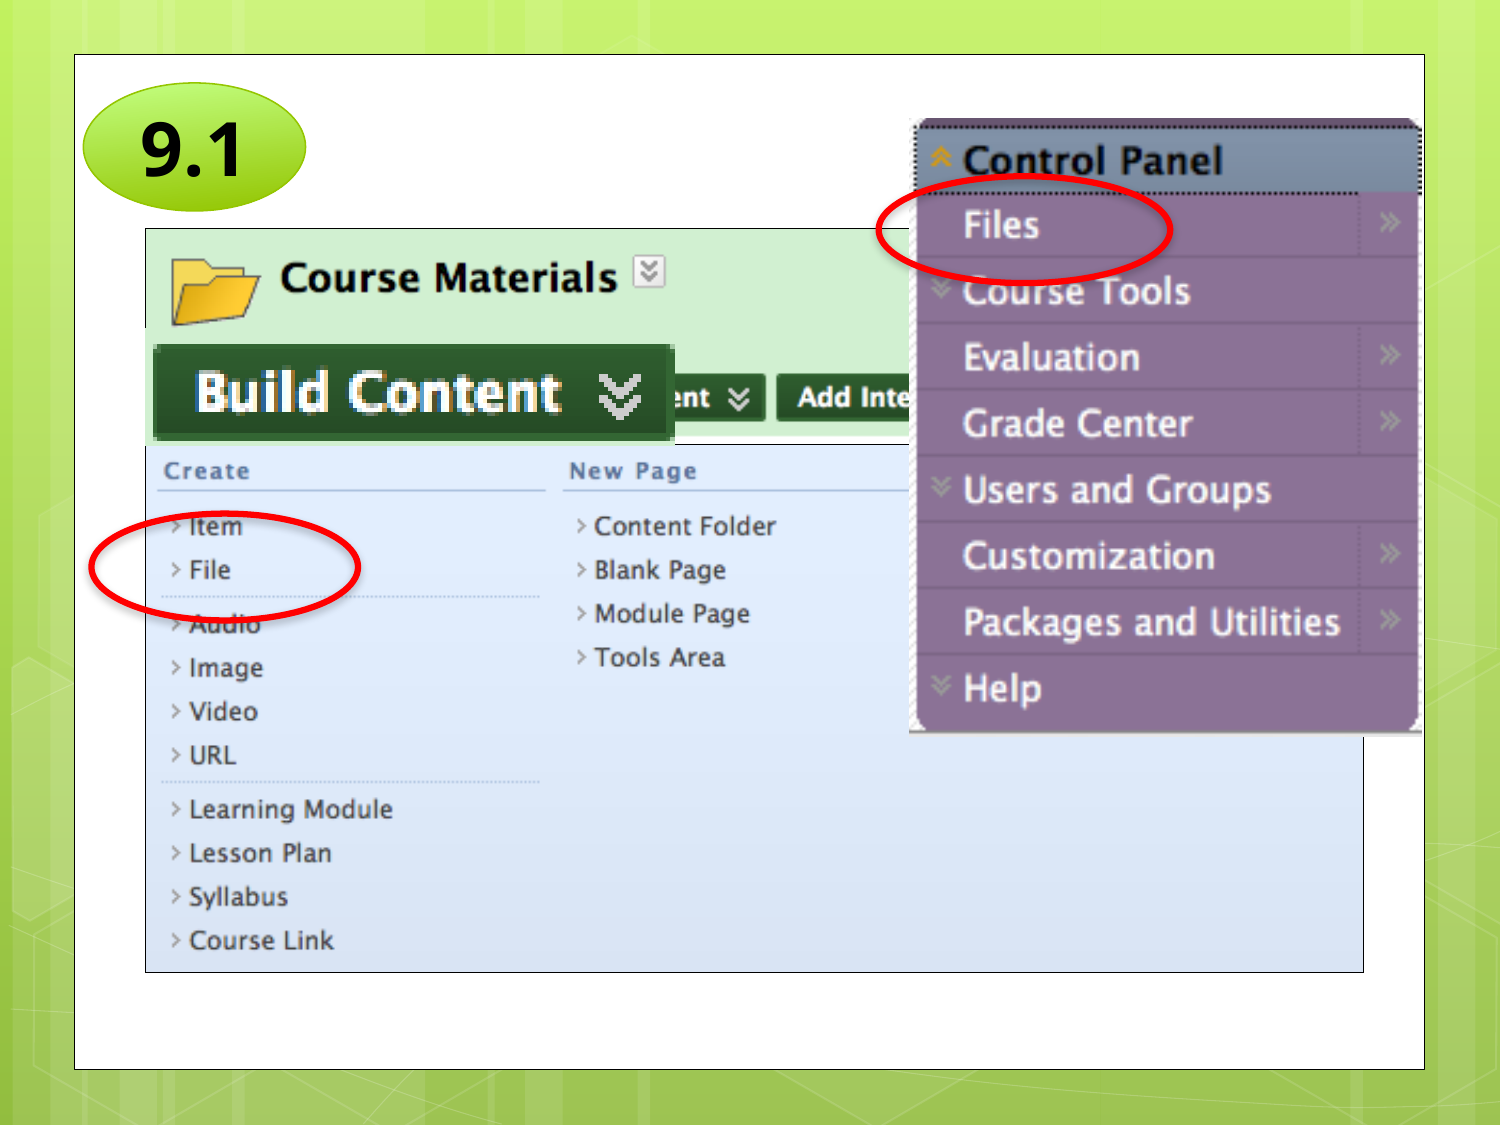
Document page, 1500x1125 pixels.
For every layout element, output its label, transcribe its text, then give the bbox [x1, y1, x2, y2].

picture [909, 118, 1422, 738]
text_box 9.1 [82, 82, 307, 212]
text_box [145, 227, 1365, 973]
text_box [90, 525, 139, 609]
text_box [878, 199, 903, 226]
